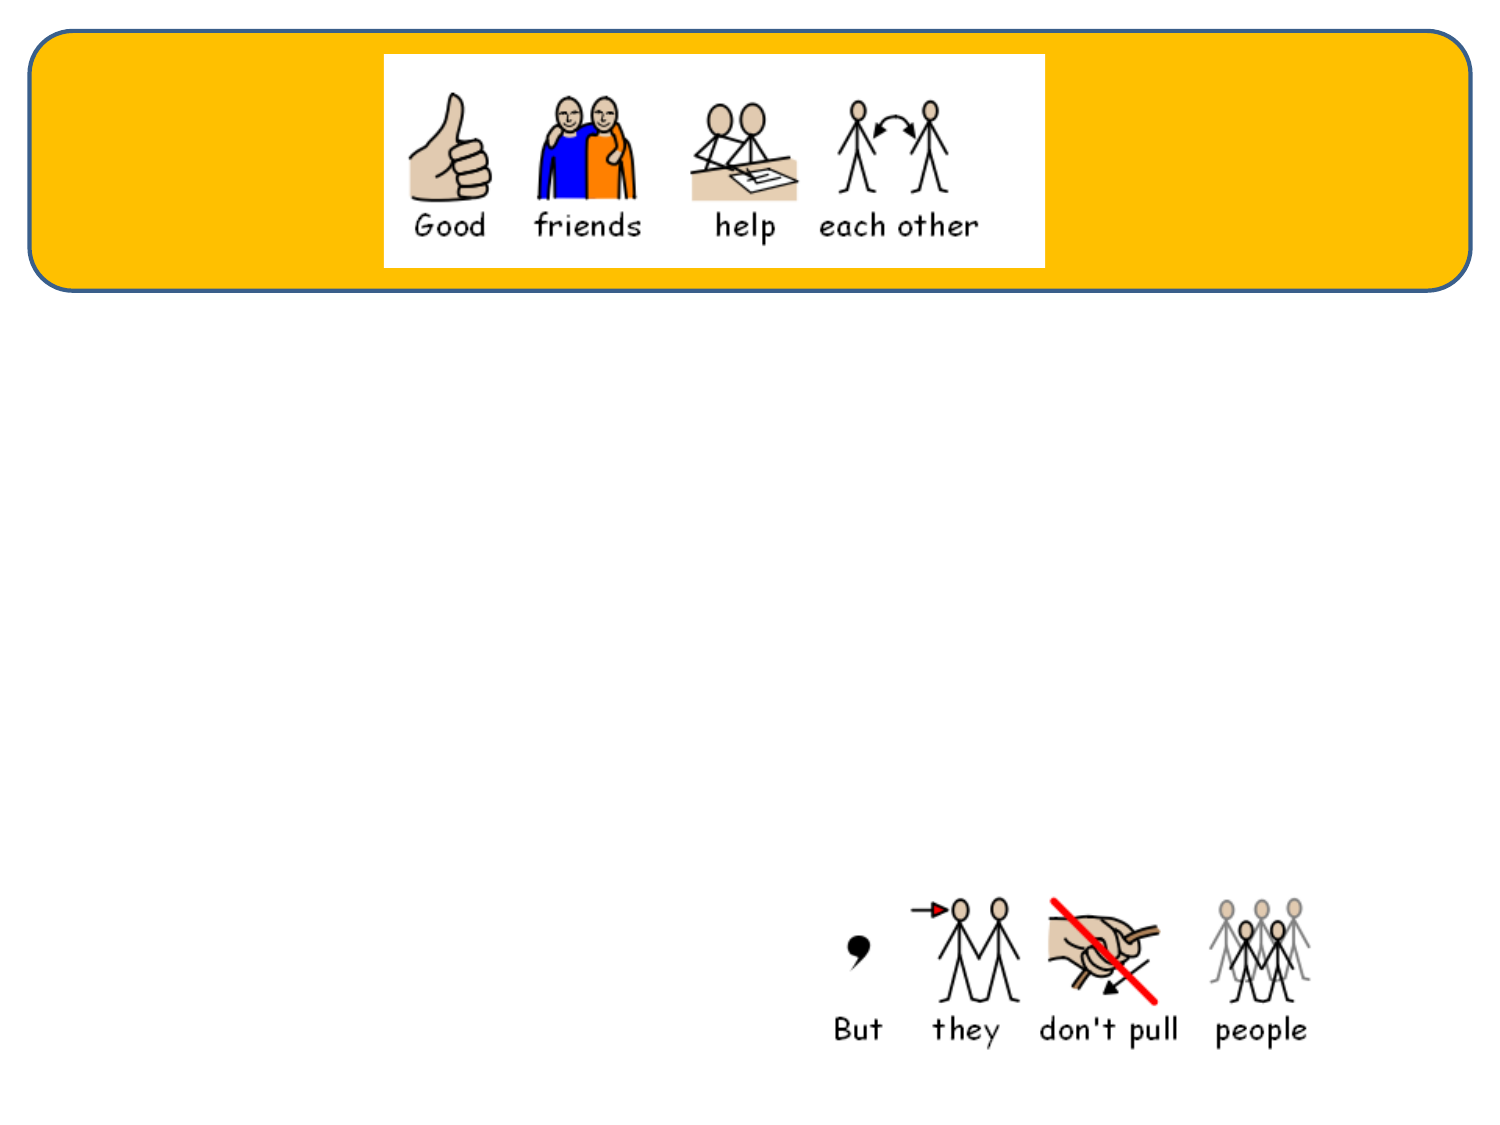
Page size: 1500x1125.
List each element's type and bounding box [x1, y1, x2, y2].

picture [383, 54, 1046, 268]
picture [808, 857, 1365, 1083]
text_box [27, 28, 1473, 293]
